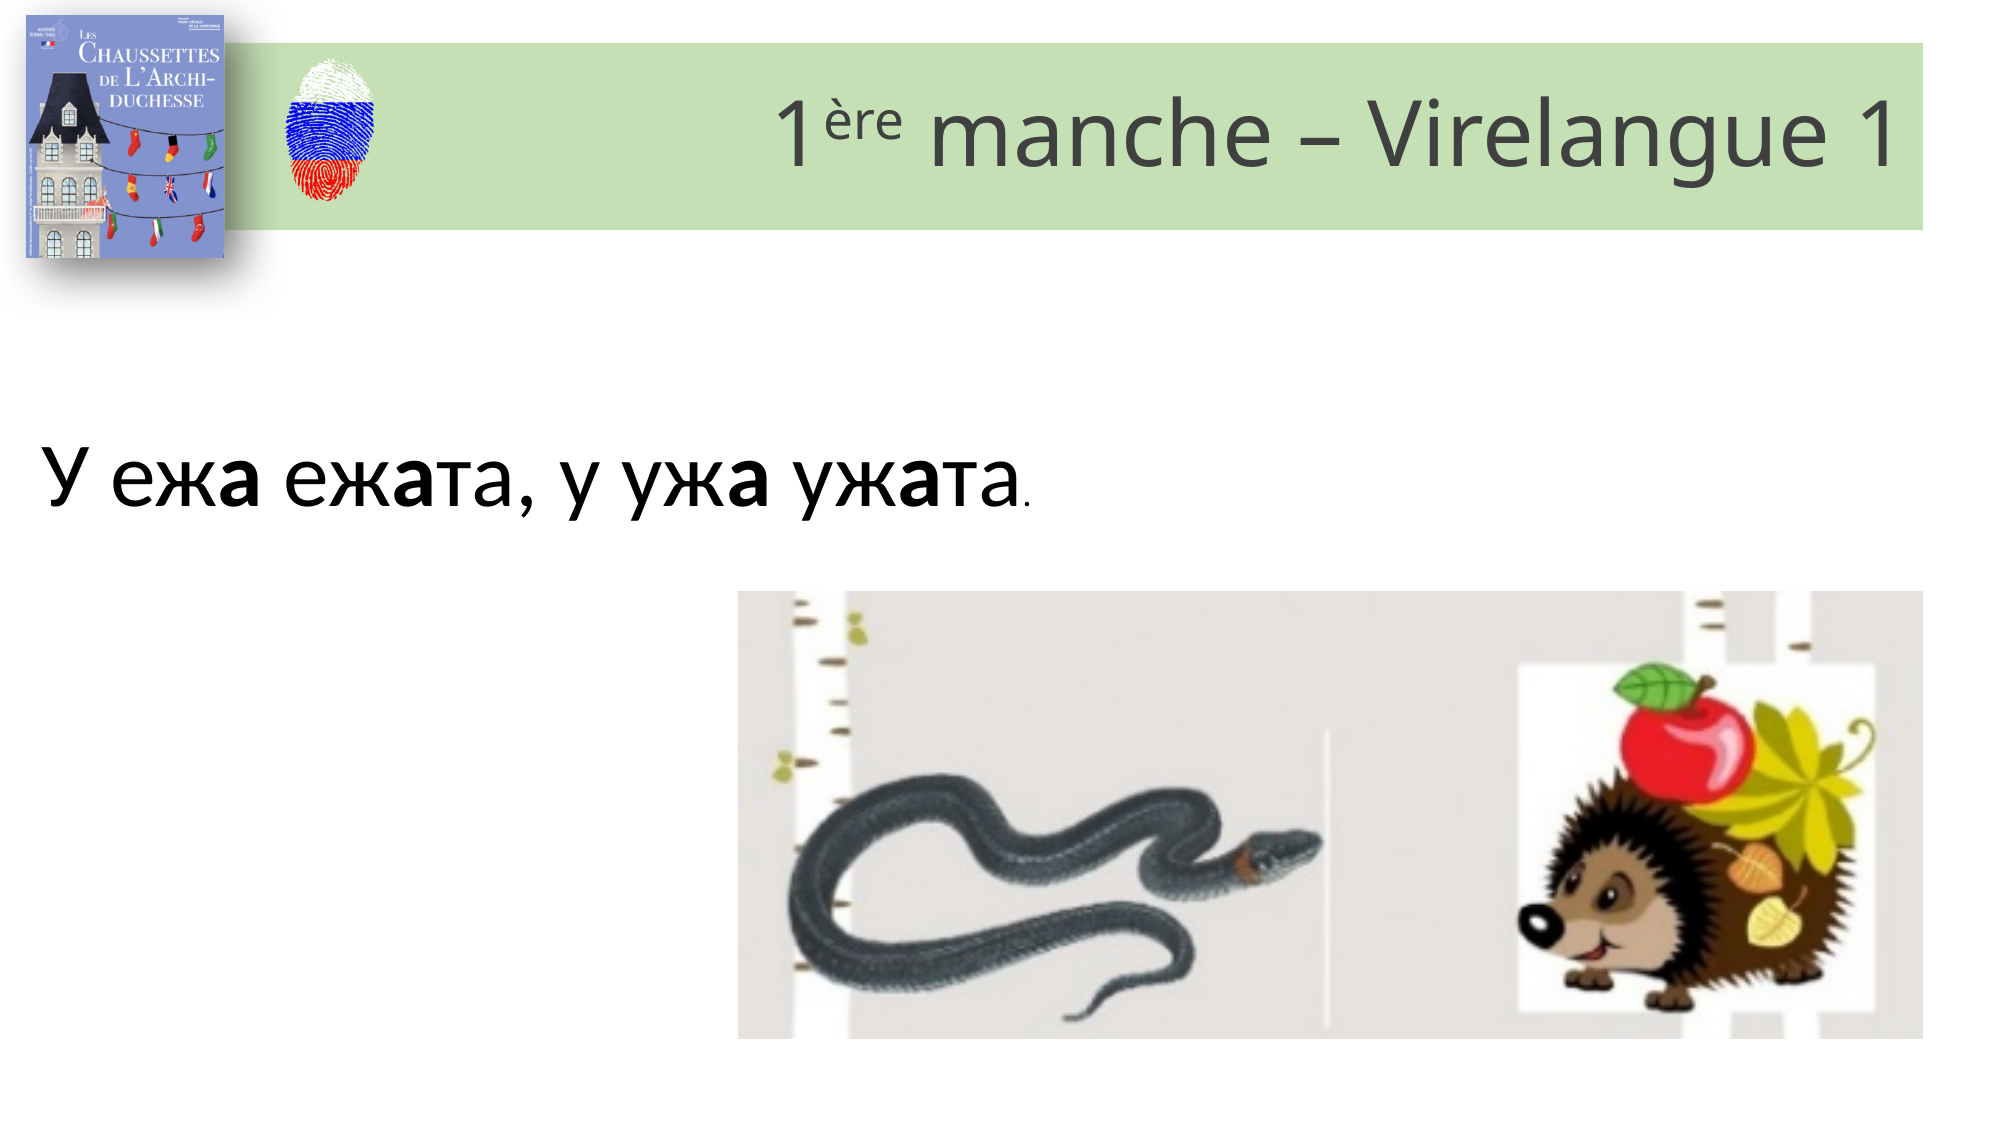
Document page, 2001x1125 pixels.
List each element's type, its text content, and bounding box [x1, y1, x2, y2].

picture [284, 58, 375, 201]
title 1ère manche – Virelangue 1 [271, 42, 1923, 231]
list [26, 15, 224, 258]
text_box У ежа ежата, у ужа ужата. [26, 406, 1180, 532]
picture [737, 591, 1923, 1039]
